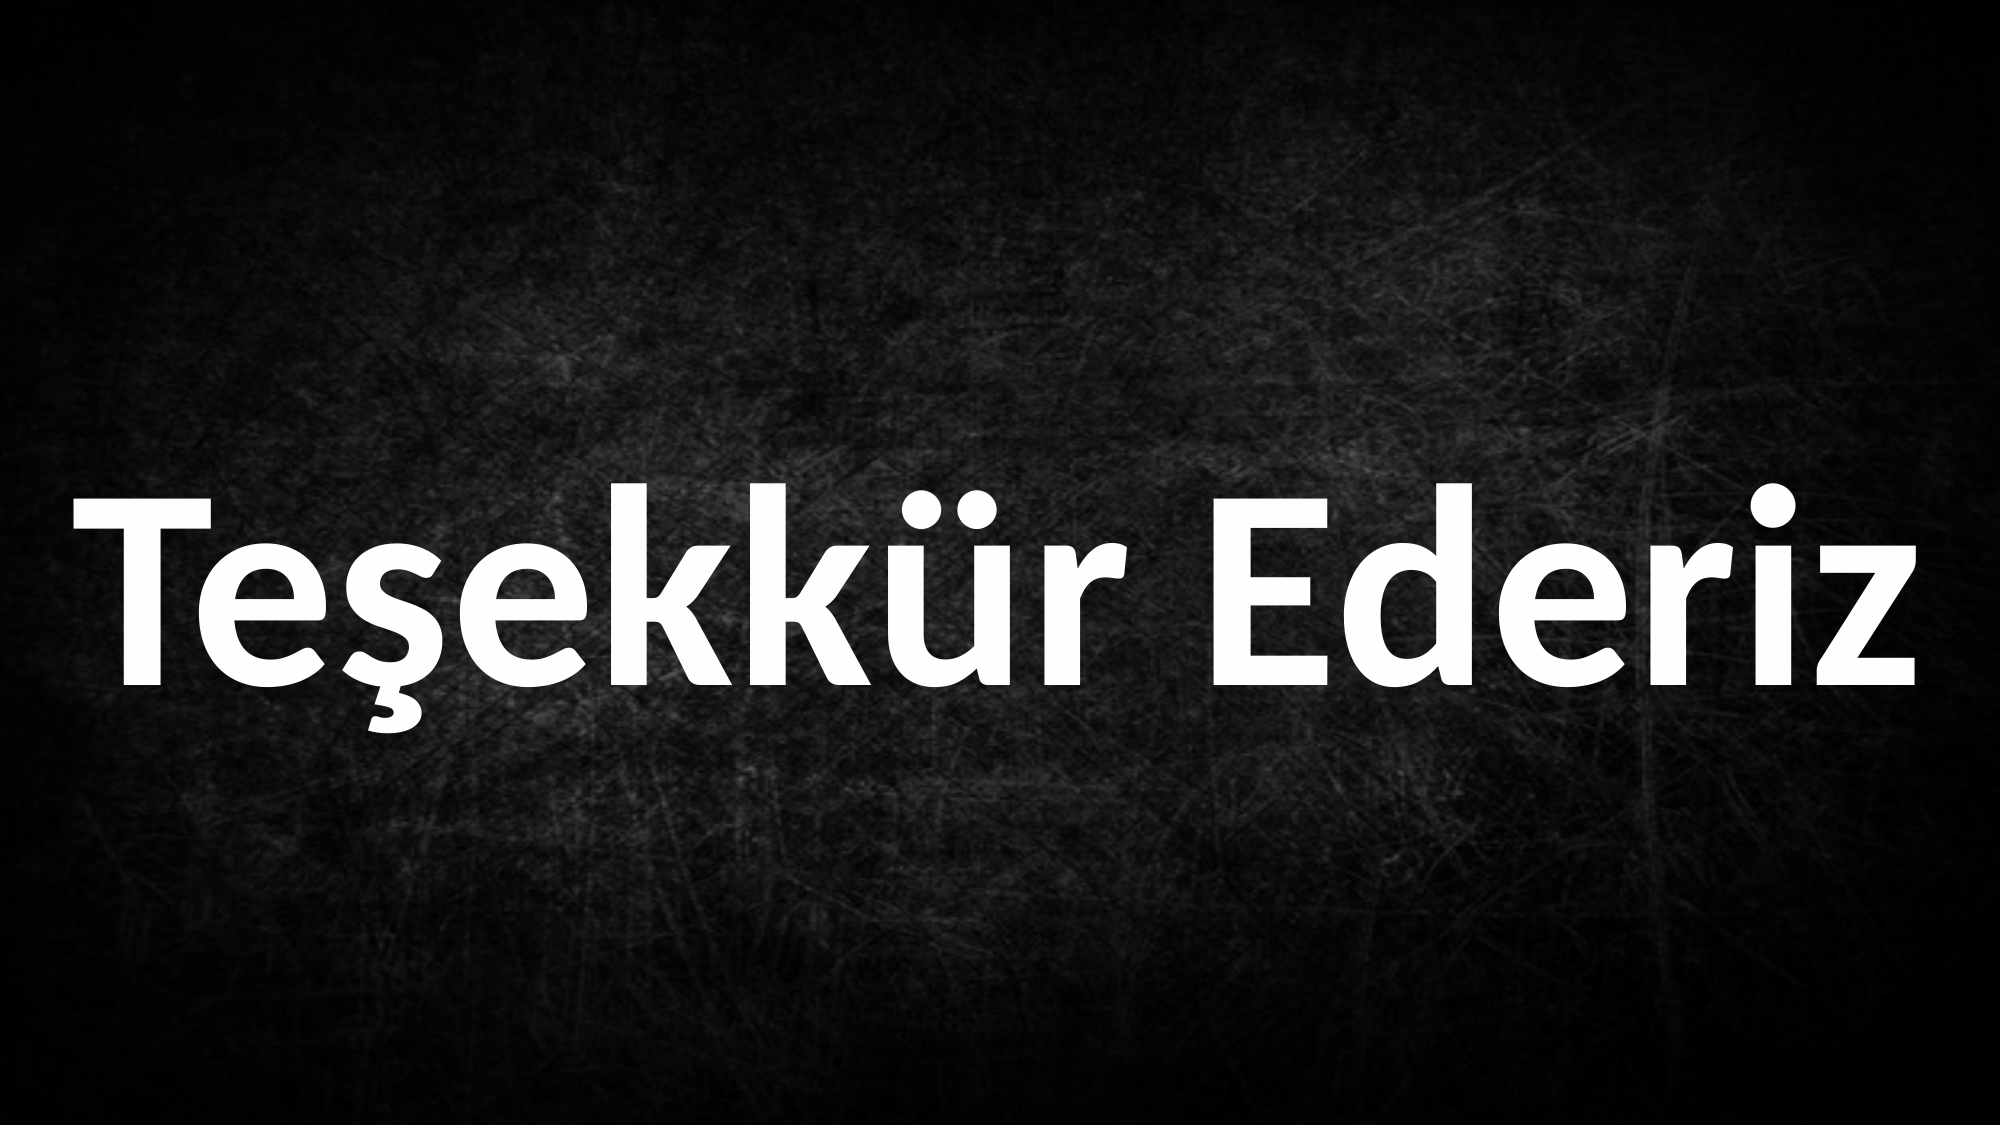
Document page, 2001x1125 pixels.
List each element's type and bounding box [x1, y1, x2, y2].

list [0, 0, 2000, 1125]
